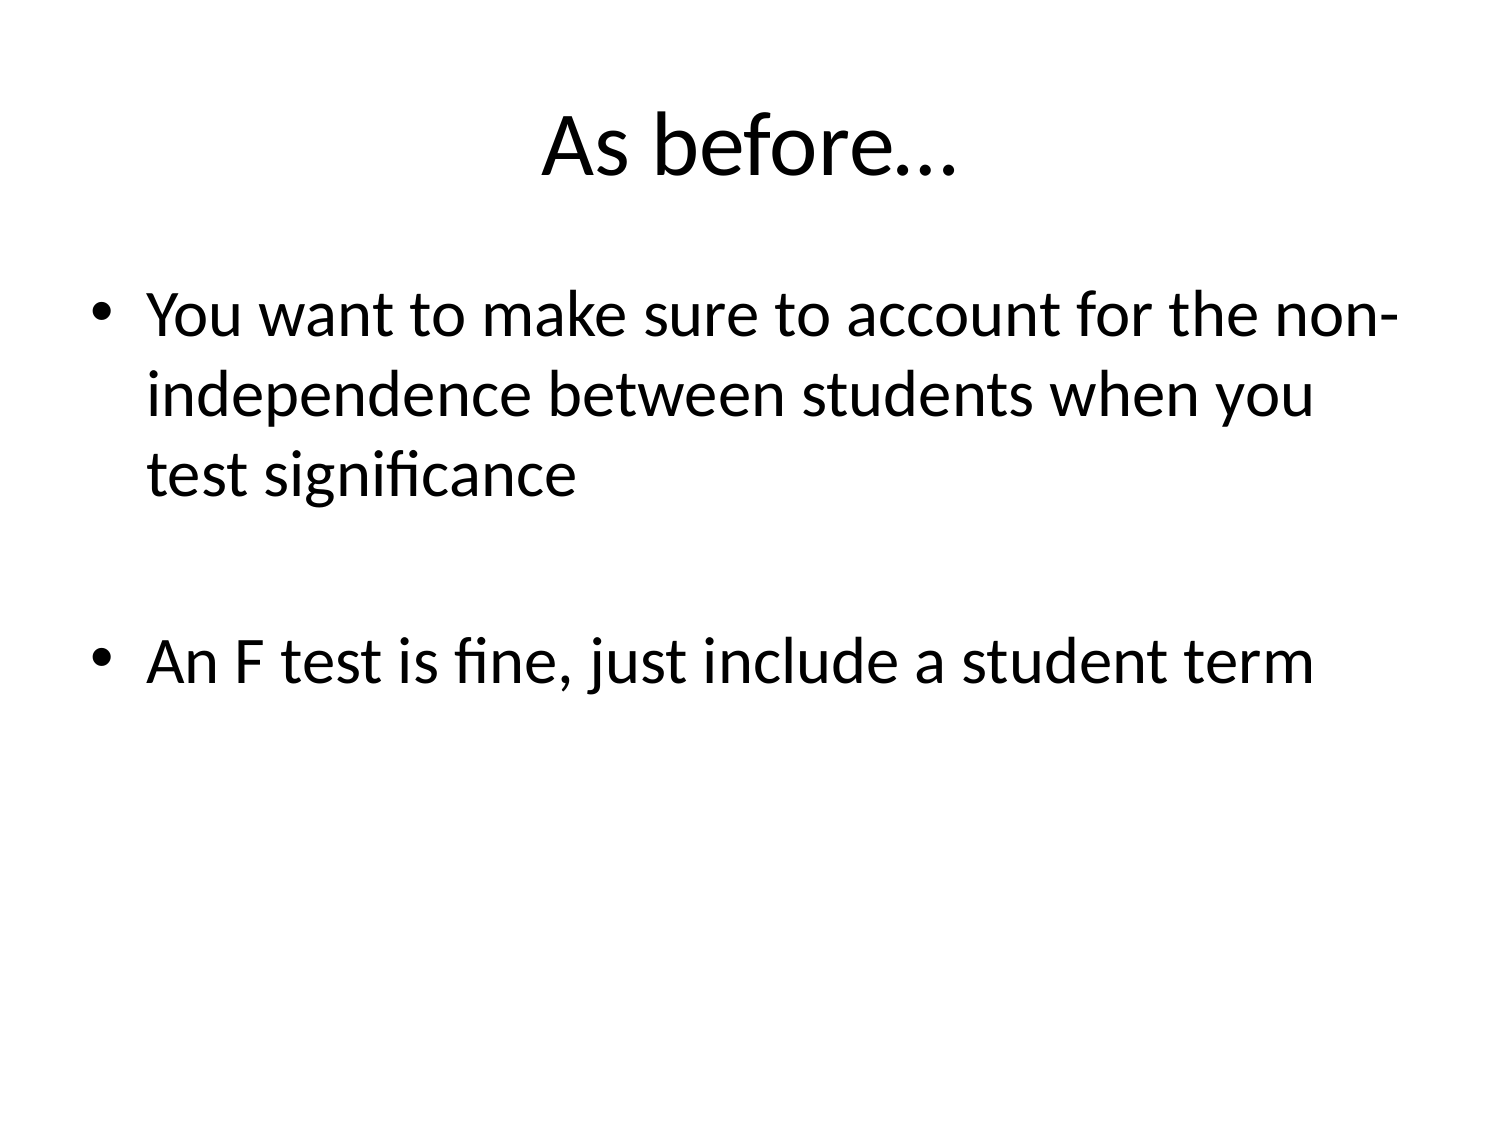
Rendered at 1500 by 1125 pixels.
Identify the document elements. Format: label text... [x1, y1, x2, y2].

title As before… [75, 45, 1425, 233]
list You want to make sure to account for the non-independence between students when you test significance An F test is fine, just include a student term [75, 262, 1425, 1005]
